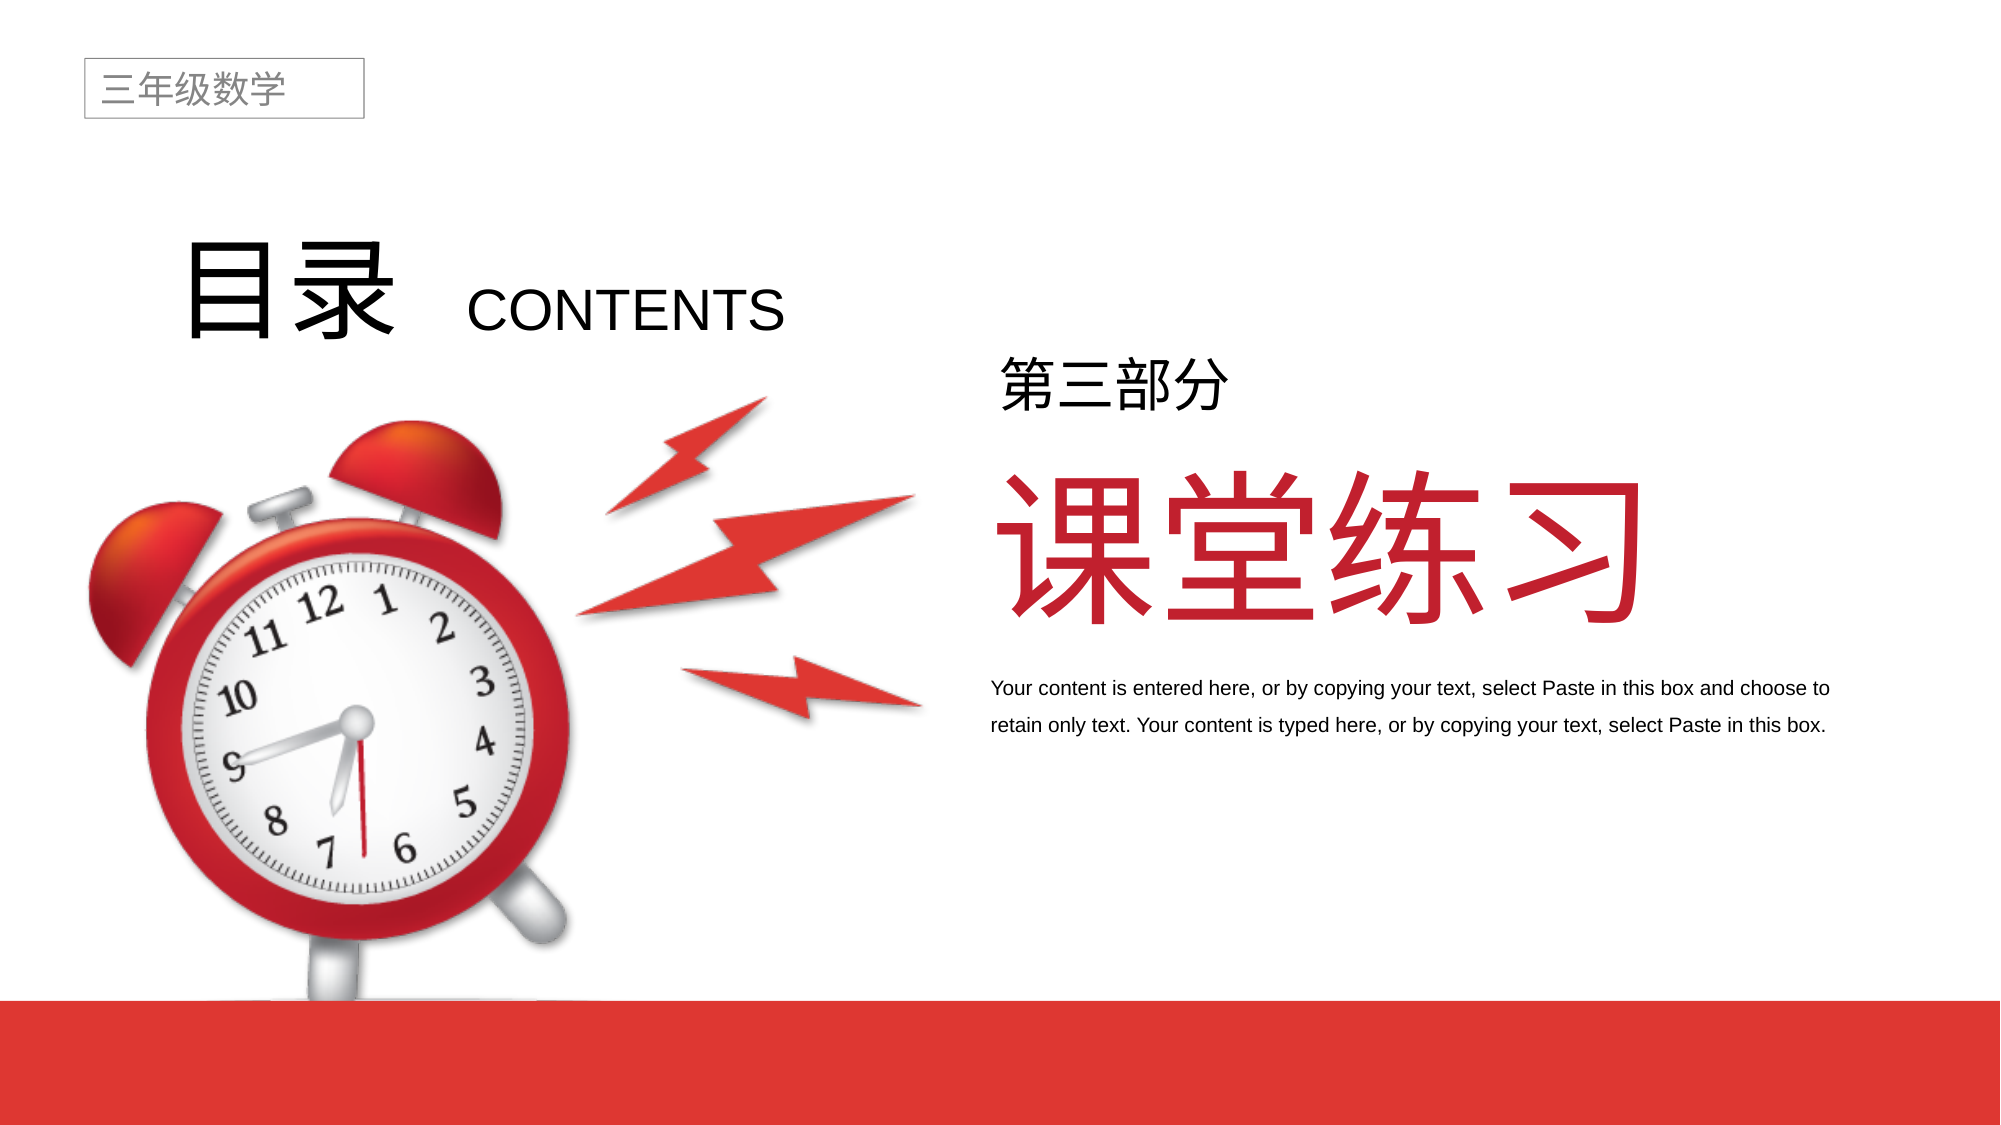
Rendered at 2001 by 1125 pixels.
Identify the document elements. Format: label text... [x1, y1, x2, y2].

text_box 课堂练习 [996, 437, 1813, 653]
text_box Your content is entered here, or by copying your text, select Paste in this box and choose to retain only text. Your content is typed here, or by copying your text, select Paste in this box. [996, 654, 1863, 745]
text_box [0, 1000, 2000, 1125]
text_box 第三部分 [983, 341, 1247, 426]
picture [16, 383, 996, 1037]
text_box CONTENTS [451, 264, 802, 350]
text_box 目录 [159, 210, 450, 361]
text_box 三年级数学 [84, 58, 365, 119]
